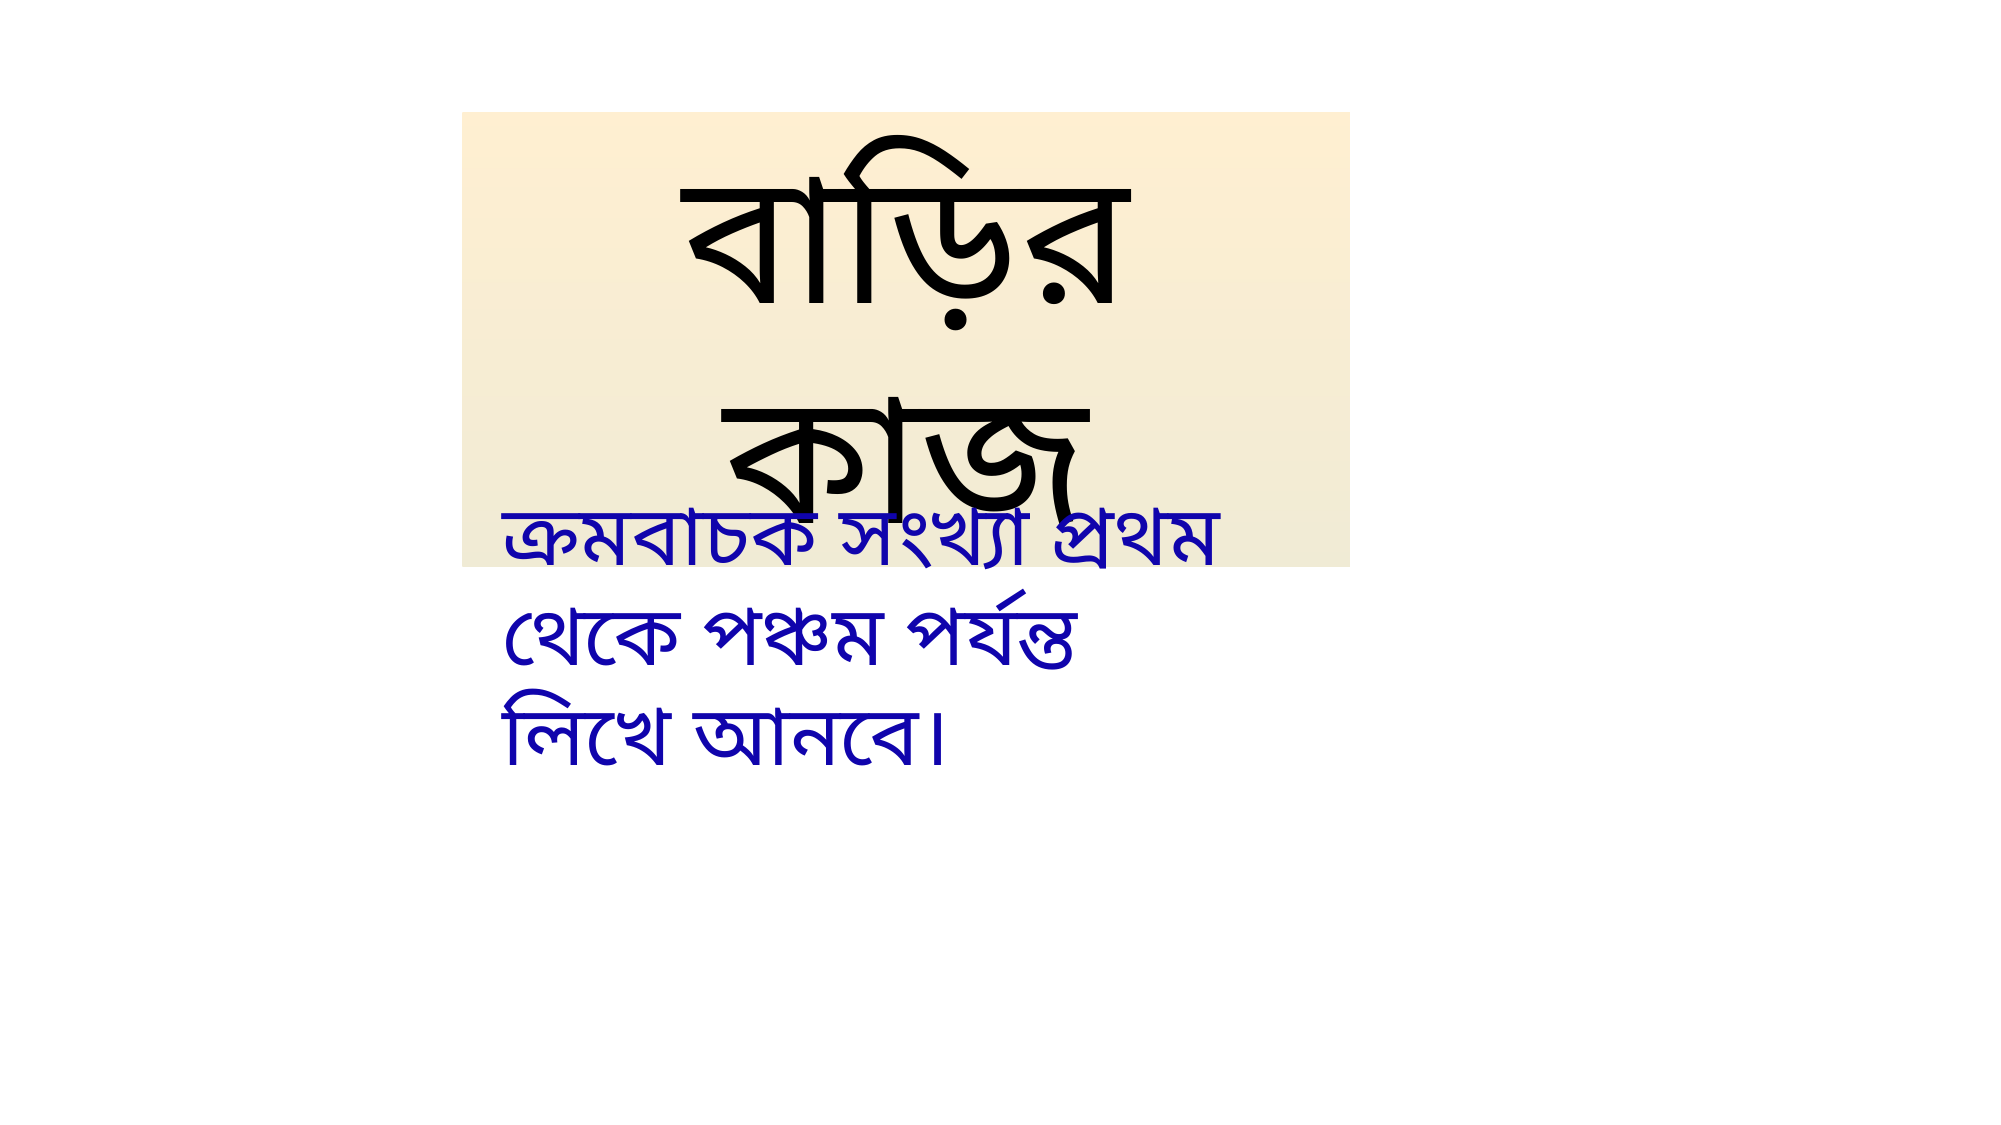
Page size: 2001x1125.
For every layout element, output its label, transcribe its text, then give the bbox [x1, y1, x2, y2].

text_box বাড়ির কাজ [462, 112, 1350, 567]
text_box ক্রমবাচক সংখ্যা প্রথম থেকে পঞ্চম পর্যন্ত লিখে আনবে। [487, 474, 1263, 790]
